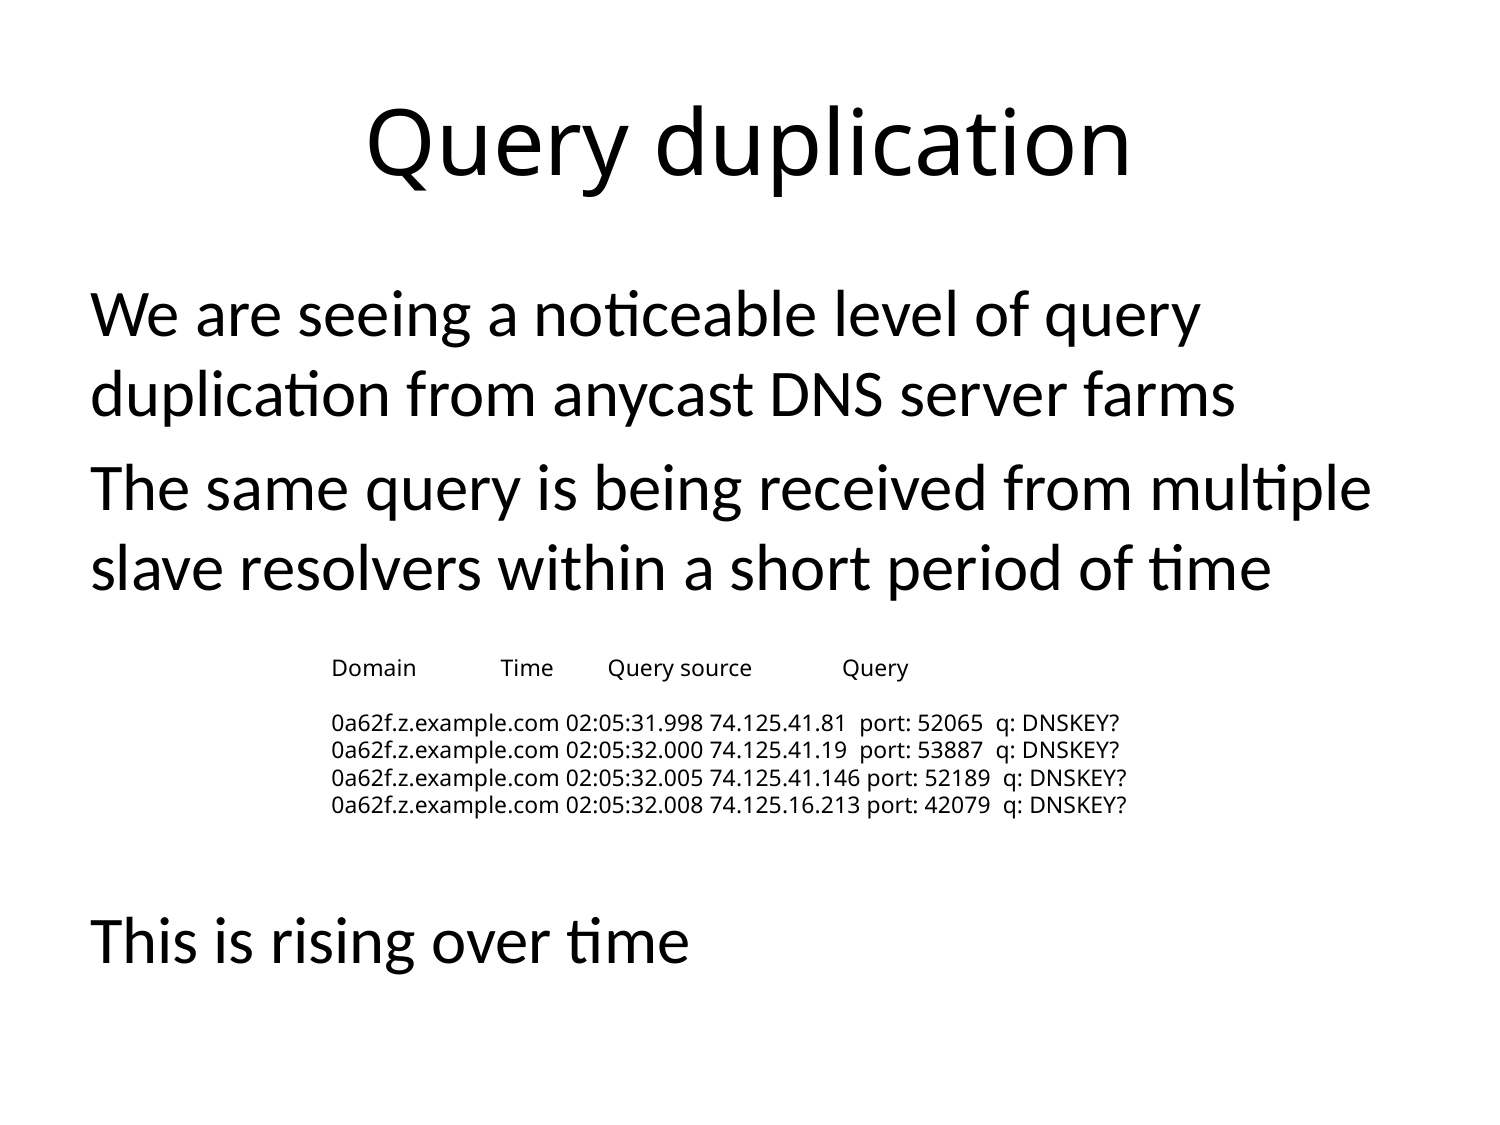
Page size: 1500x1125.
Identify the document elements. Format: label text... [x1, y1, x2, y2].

title Query duplication [75, 45, 1425, 233]
list We are seeing a noticeable level of query duplication from anycast DNS server farms The same query is being received from multiple slave resolvers within a short period of time This is rising over time [75, 262, 1425, 1005]
text_box Domain Time Query source Query 0a62f.z.example.com 02:05:31.998 74.125.41.81 port: 52065 q: DNSKEY? 0a62f.z.example.com 02:05:32.000 74.125.41.19 port: 53887 q: DNSKEY? 0a62f.z.example.com 02:05:32.005 74.125.41.146 port: 52189 q: DNSKEY? 0a62f.z.example.com 02:05:32.008 74.125.16.213 port: 42079 q: DNSKEY? [316, 646, 1143, 853]
